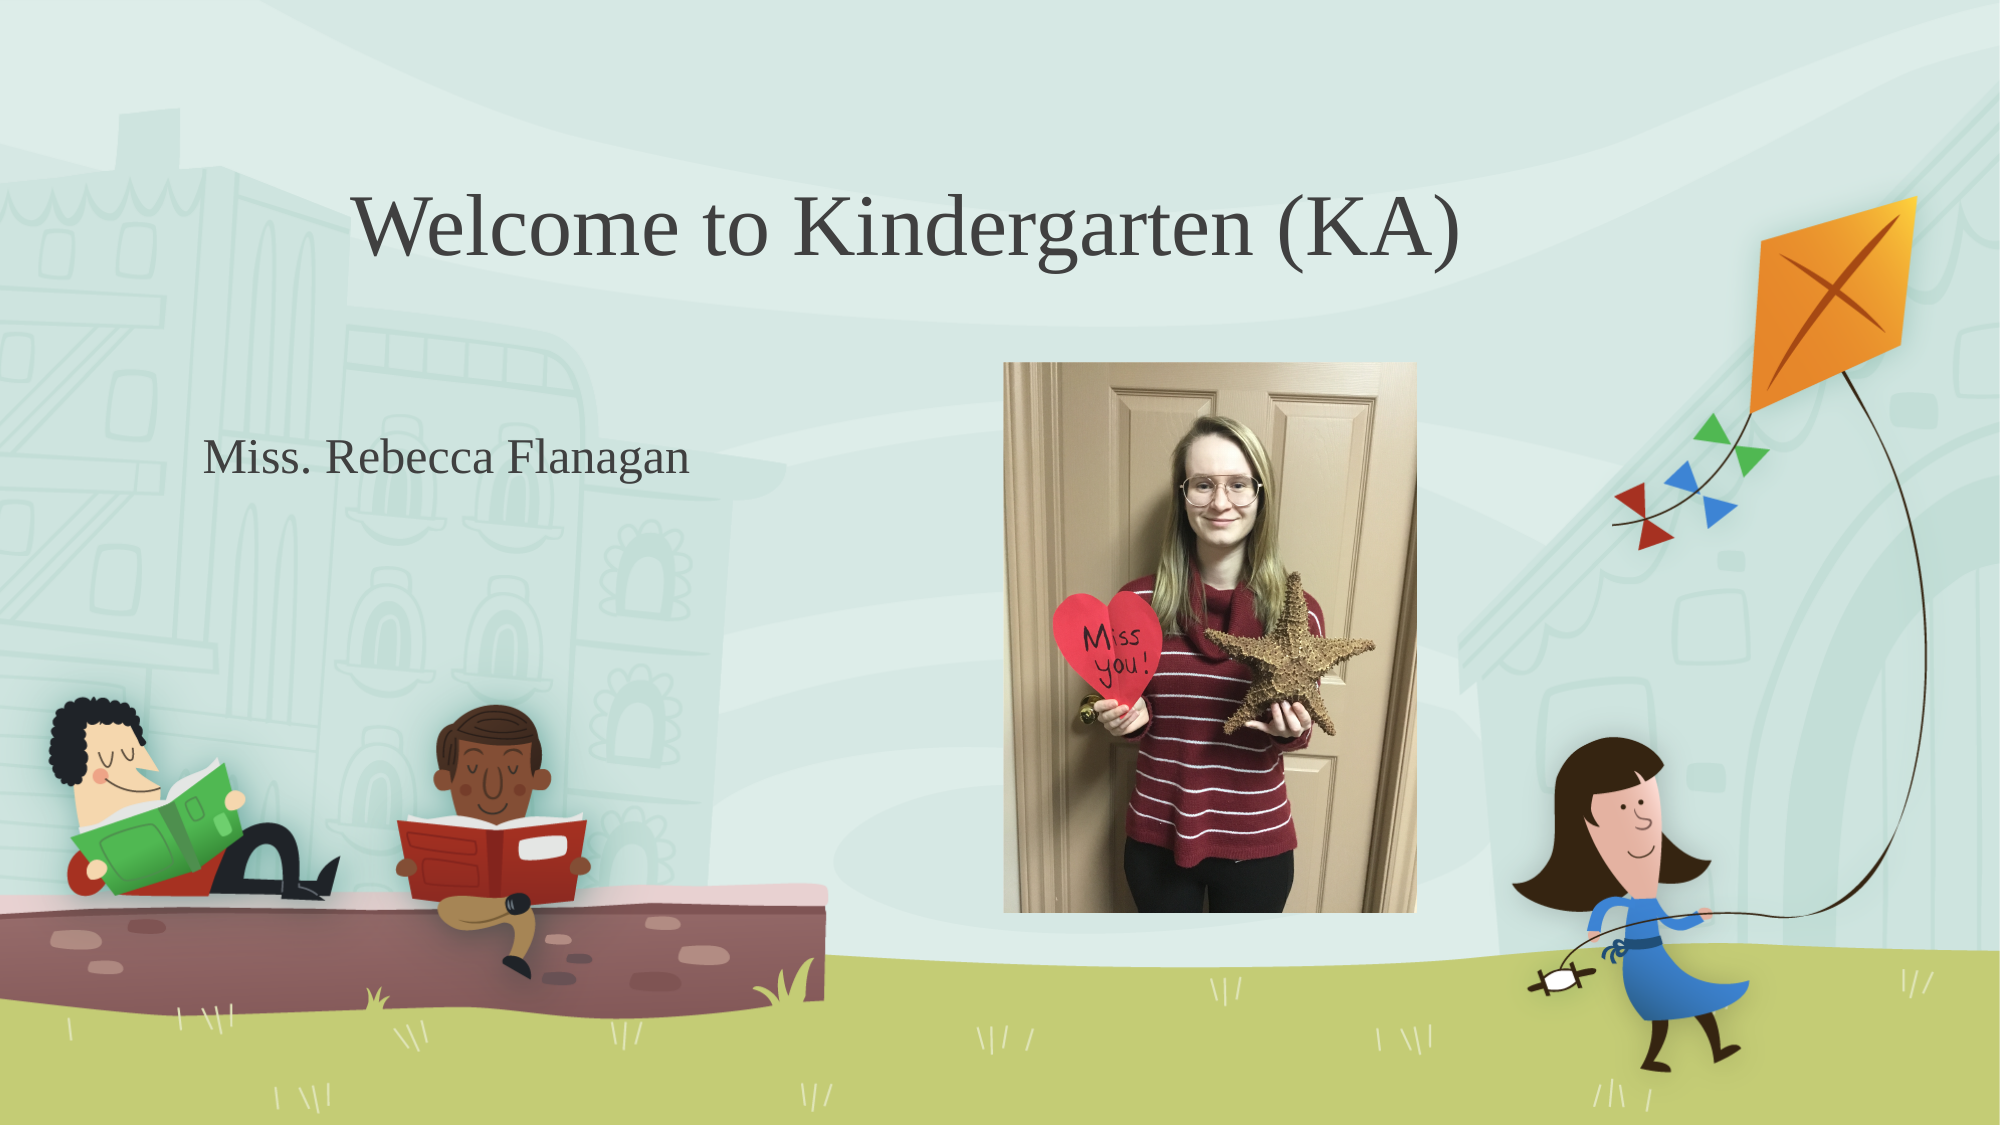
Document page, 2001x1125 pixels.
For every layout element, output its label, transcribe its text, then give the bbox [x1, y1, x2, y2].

subtitle Miss. Rebecca Flanagan [187, 337, 1350, 488]
title Welcome to Kindergarten (KA) [137, 87, 1525, 388]
picture [0, 0, 2000, 1125]
